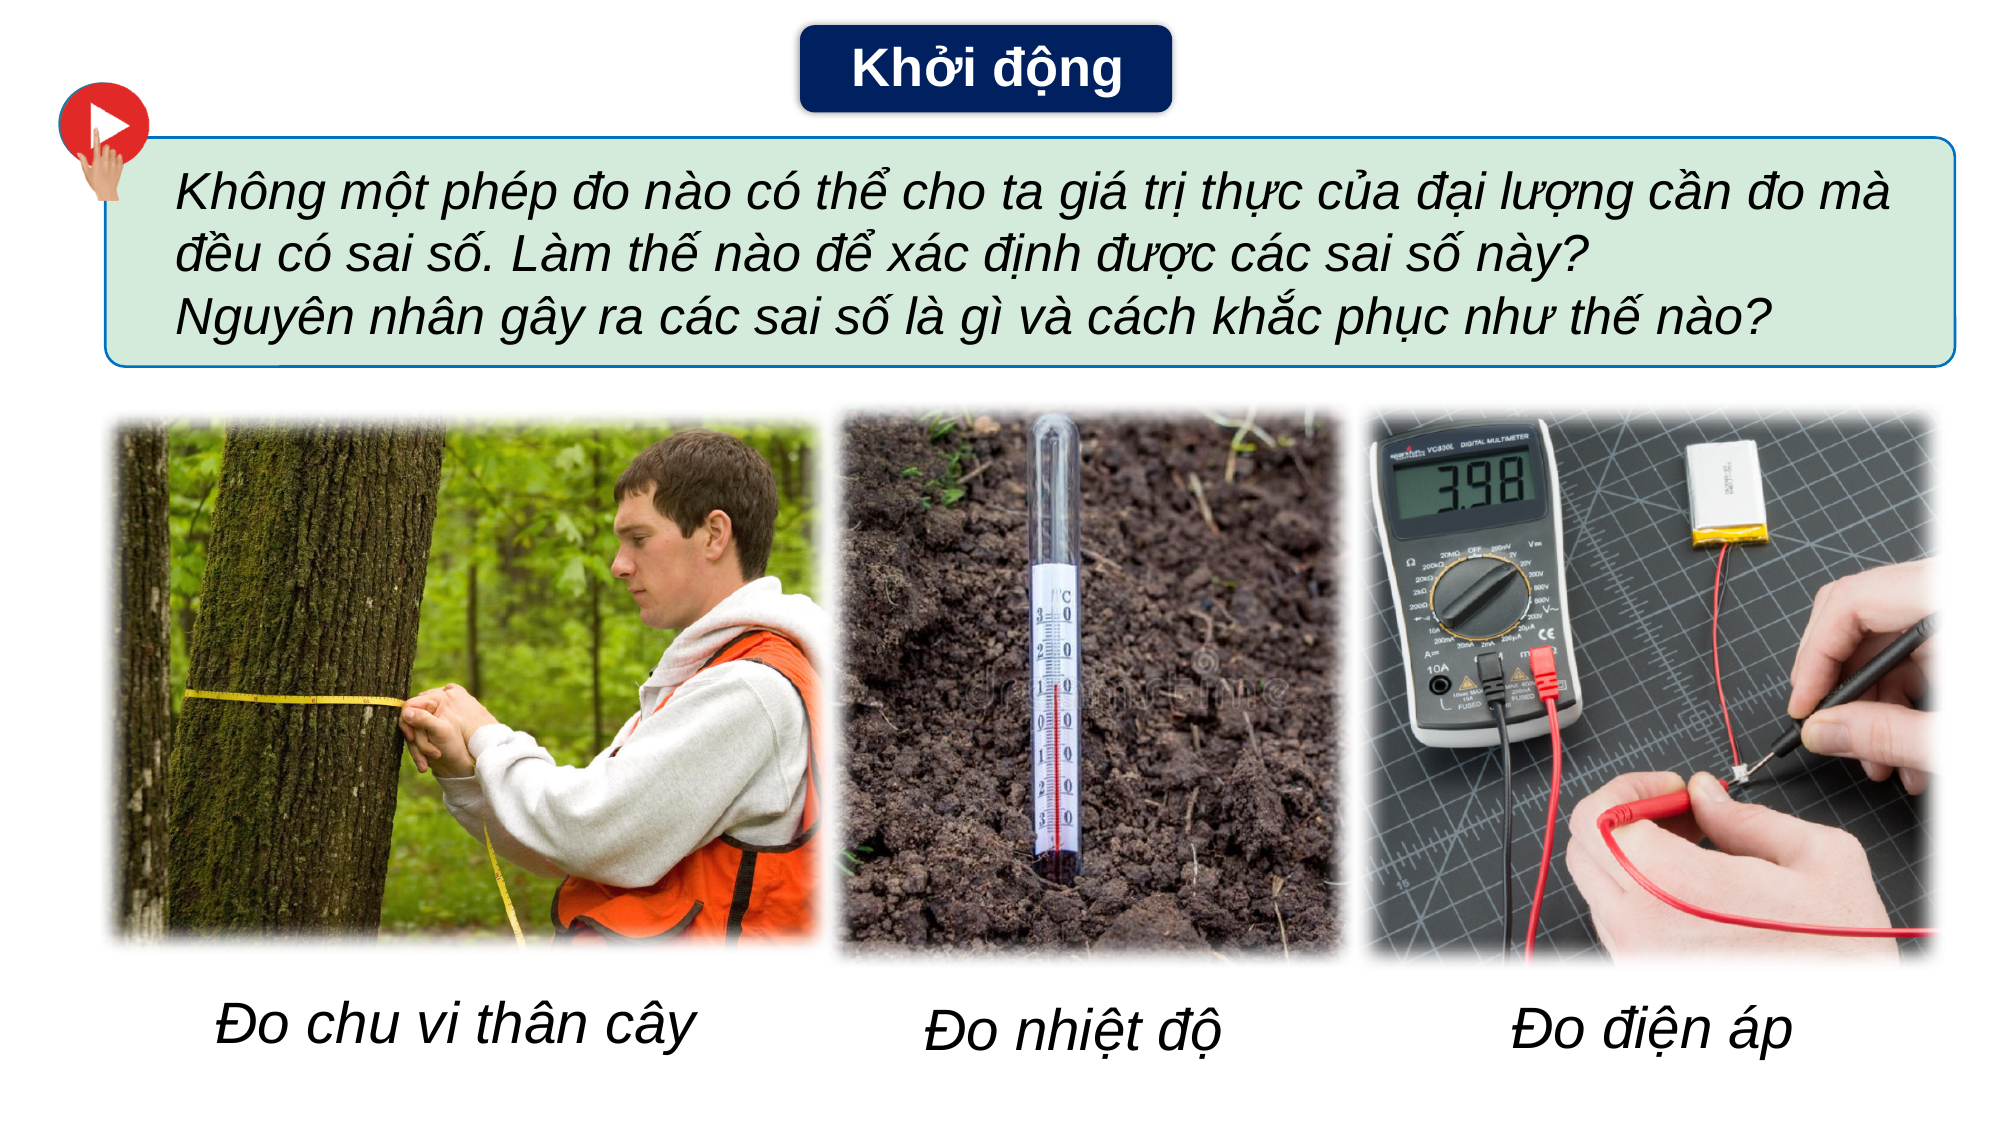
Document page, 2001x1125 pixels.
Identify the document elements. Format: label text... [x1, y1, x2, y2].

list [92, 408, 832, 966]
text_box Đo nhiệt độ [804, 984, 1343, 1070]
text_box Đo chu vi thân cây [187, 978, 725, 1063]
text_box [799, 24, 1173, 113]
text_box Không một phép đo nào có thể cho ta giá trị thực của đại lượng cần đo mà đều có sai số. Làm thế nào để xác định được các sai số này? Nguyên nhân gây ra các sai số là gì và cách khắc phục như thế nào? [160, 149, 1935, 352]
text_box [103, 136, 1957, 368]
text_box Đo điện áp [1384, 982, 1922, 1068]
picture [825, 398, 1952, 971]
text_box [57, 80, 153, 201]
